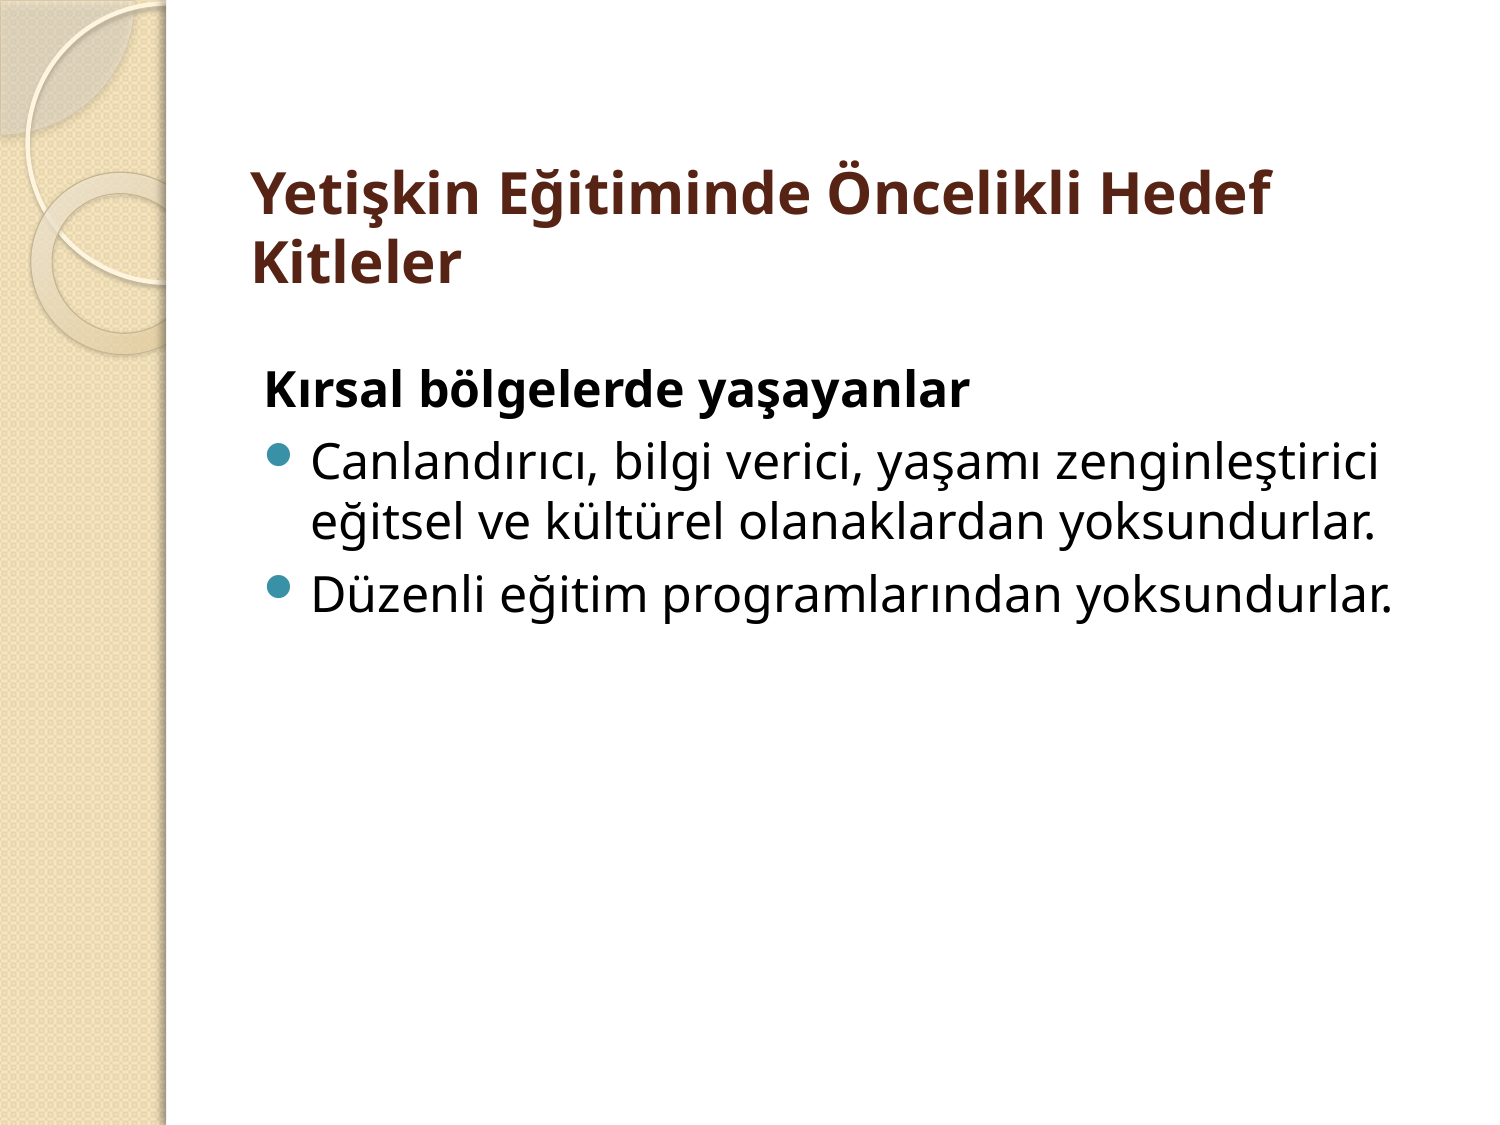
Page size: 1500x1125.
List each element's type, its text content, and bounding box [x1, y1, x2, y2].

title Yetişkin Eğitiminde Öncelikli Hedef Kitleler [235, 137, 1466, 315]
list Kırsal bölgelerde yaşayanlar Canlandırıcı, bilgi verici, yaşamı zenginleştirici eğitsel ve kültürel olanaklardan yoksundurlar. Düzenli eğitim programlarından yoksundurlar. [235, 349, 1466, 1025]
